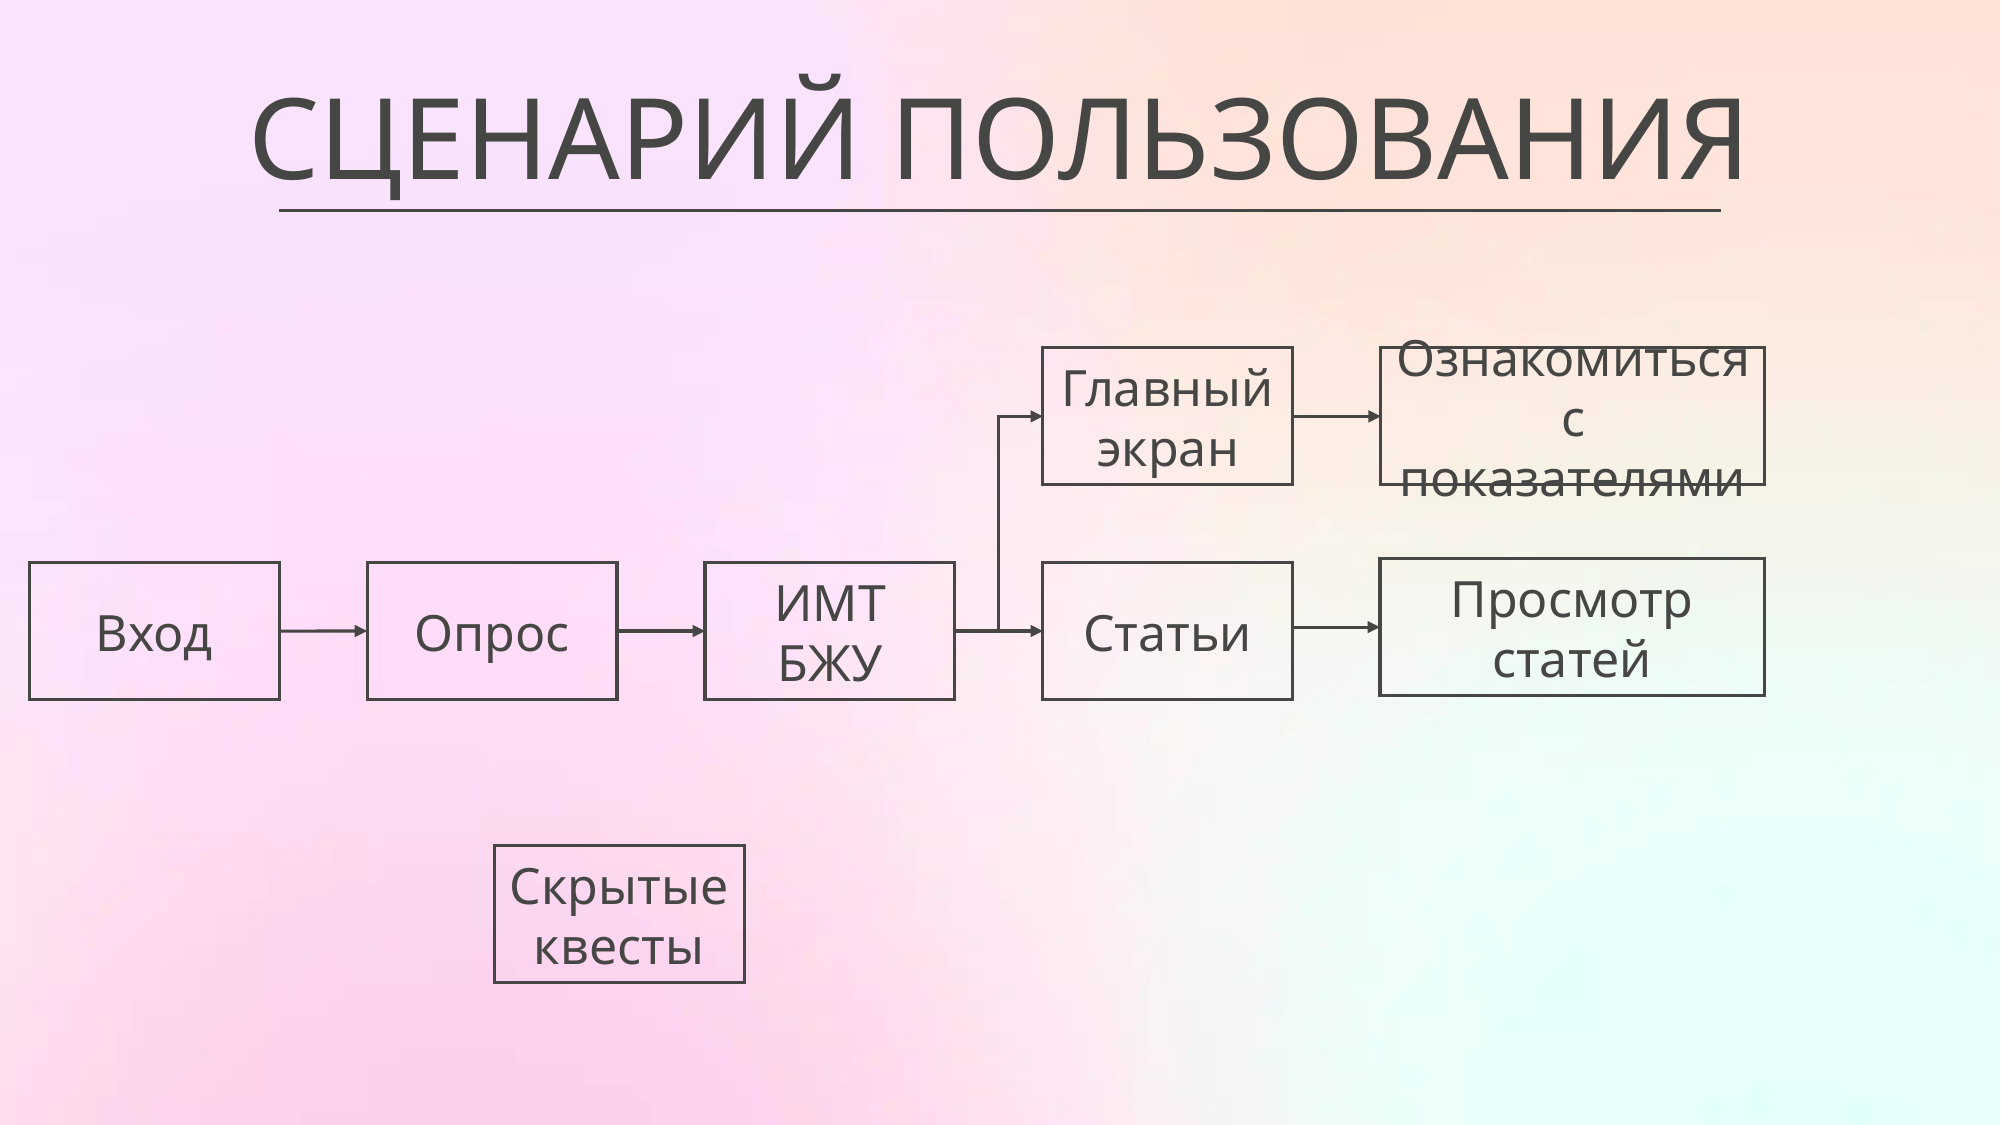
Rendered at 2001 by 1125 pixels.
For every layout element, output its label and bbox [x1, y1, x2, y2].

picture [0, 0, 2000, 1125]
text_box [954, 415, 1044, 632]
